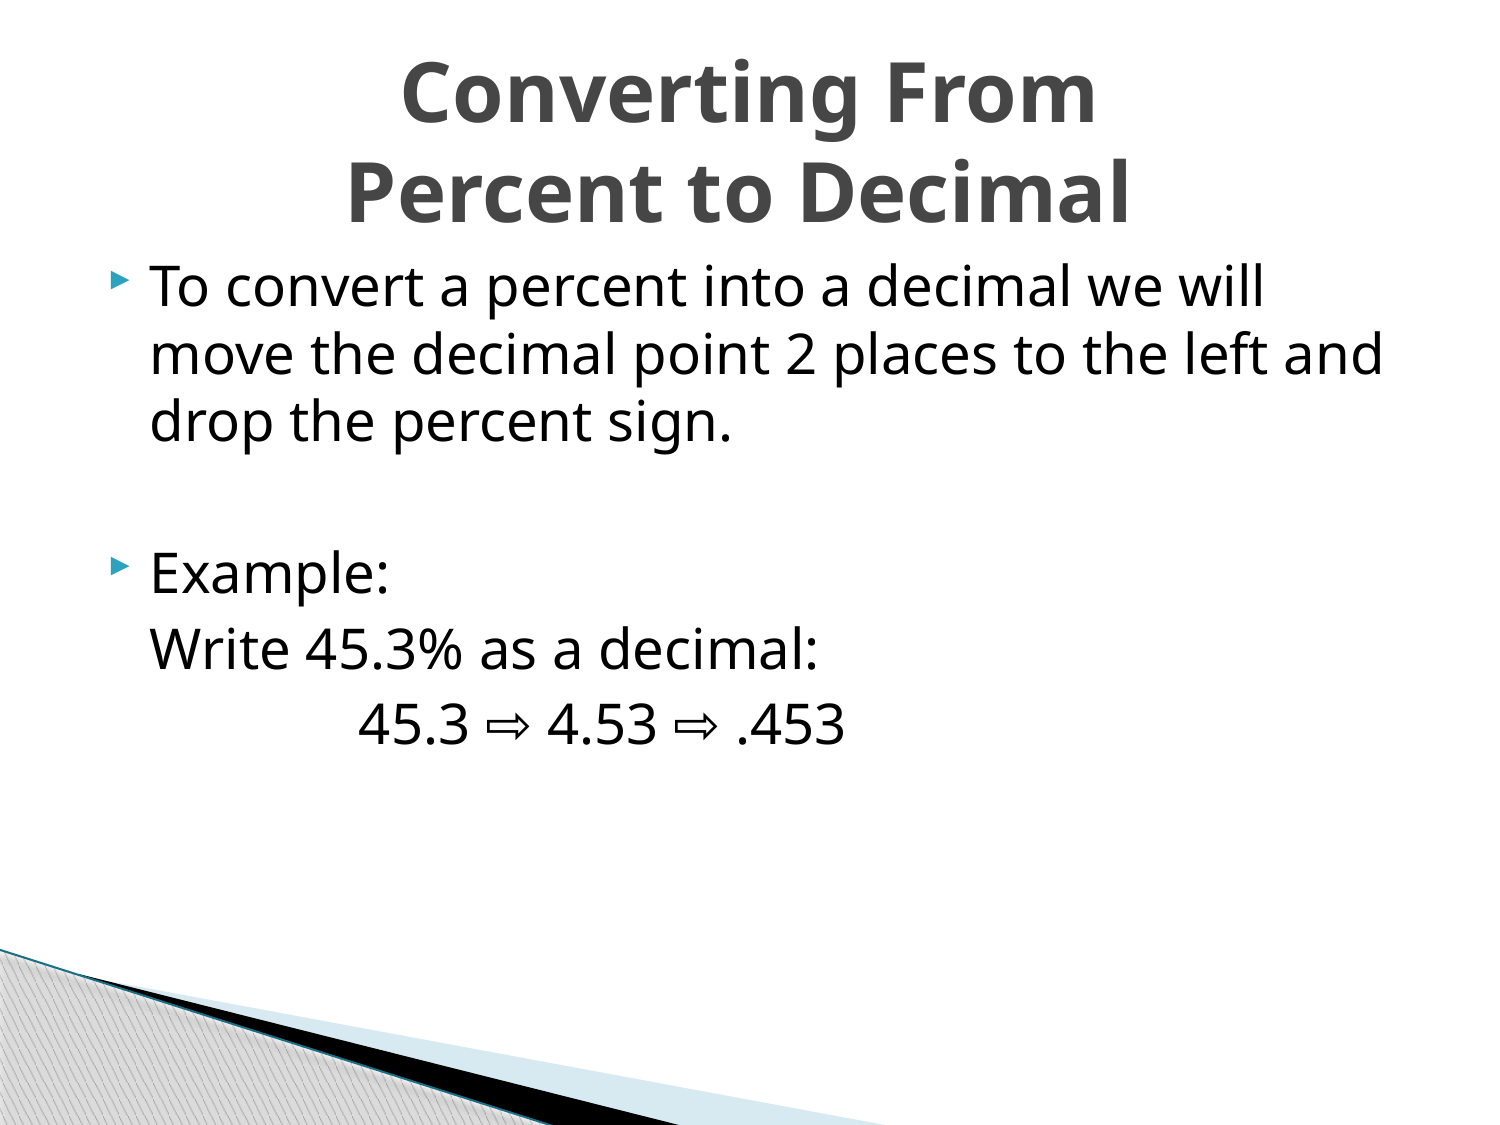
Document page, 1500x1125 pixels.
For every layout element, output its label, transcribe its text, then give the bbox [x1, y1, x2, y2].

title Converting From Percent to Decimal [75, 45, 1425, 233]
list To convert a percent into a decimal we will move the decimal point 2 places to the left and drop the percent sign. Example: Write 45.3% as a decimal: 45.3 ⇨ 4.53 ⇨ .453 [75, 243, 1425, 925]
